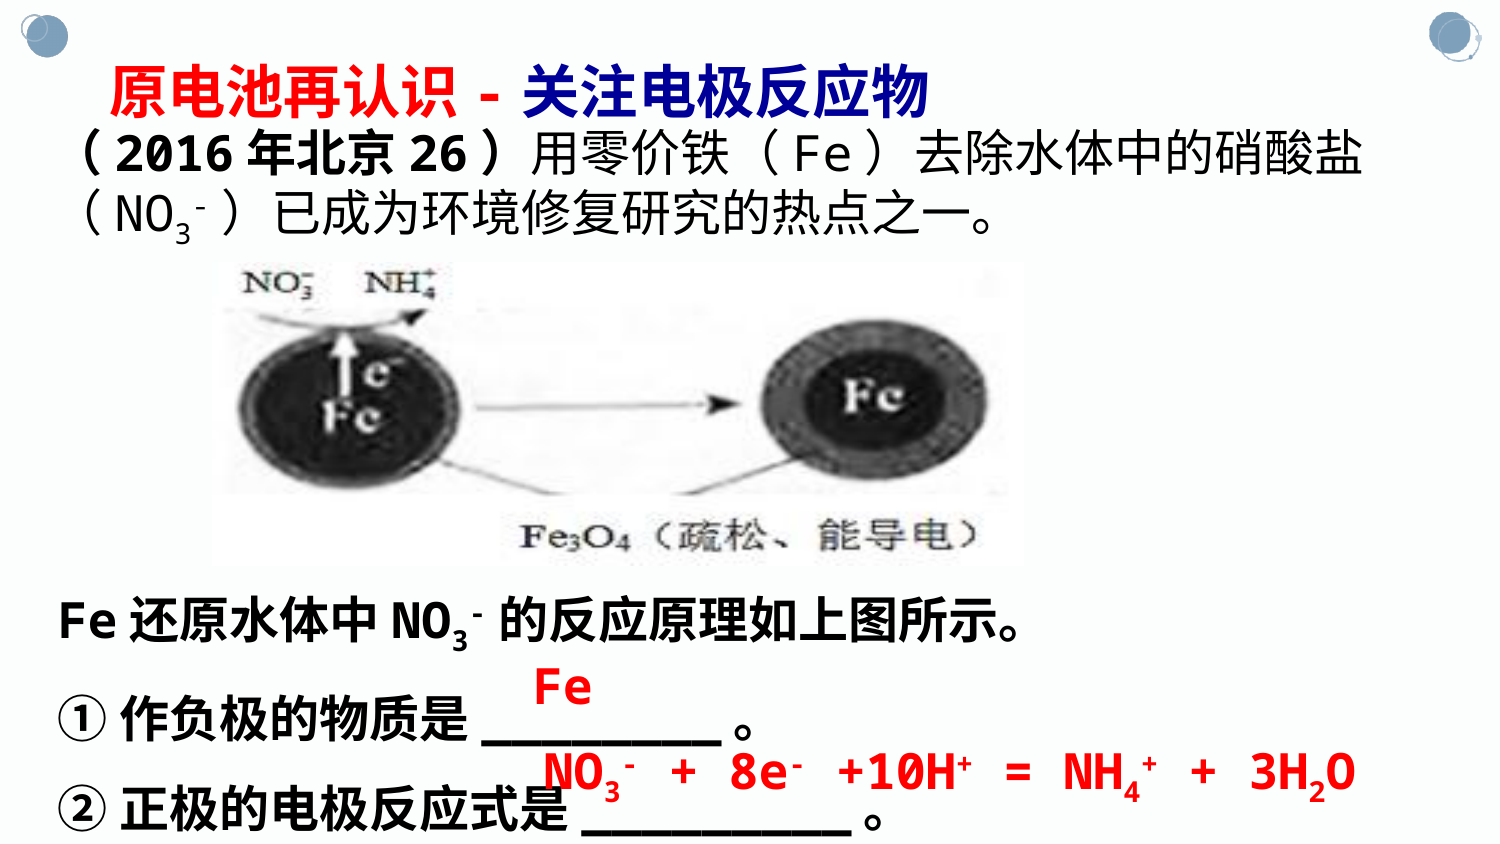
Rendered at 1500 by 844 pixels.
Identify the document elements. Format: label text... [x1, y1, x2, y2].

text_box NO3- + 8e- +10H+ = NH4+ + 3H2O [528, 732, 1371, 816]
text_box [64, 258, 361, 304]
text_box 原电池再认识-关注电极反应物 [94, 48, 970, 133]
picture [212, 262, 1024, 567]
picture [1411, 0, 1500, 73]
text_box Fe还原水体中NO3-的反应原理如上图所示。 ①作负极的物质是________。 ②正极的电极反应式是_________。 [42, 547, 1449, 844]
text_box Fe [518, 646, 608, 722]
picture [0, 0, 89, 73]
text_box （2016年北京26）用零价铁（Fe）去除水体中的硝酸盐（NO3-）已成为环境修复研究的热点之一。 [37, 114, 1408, 258]
